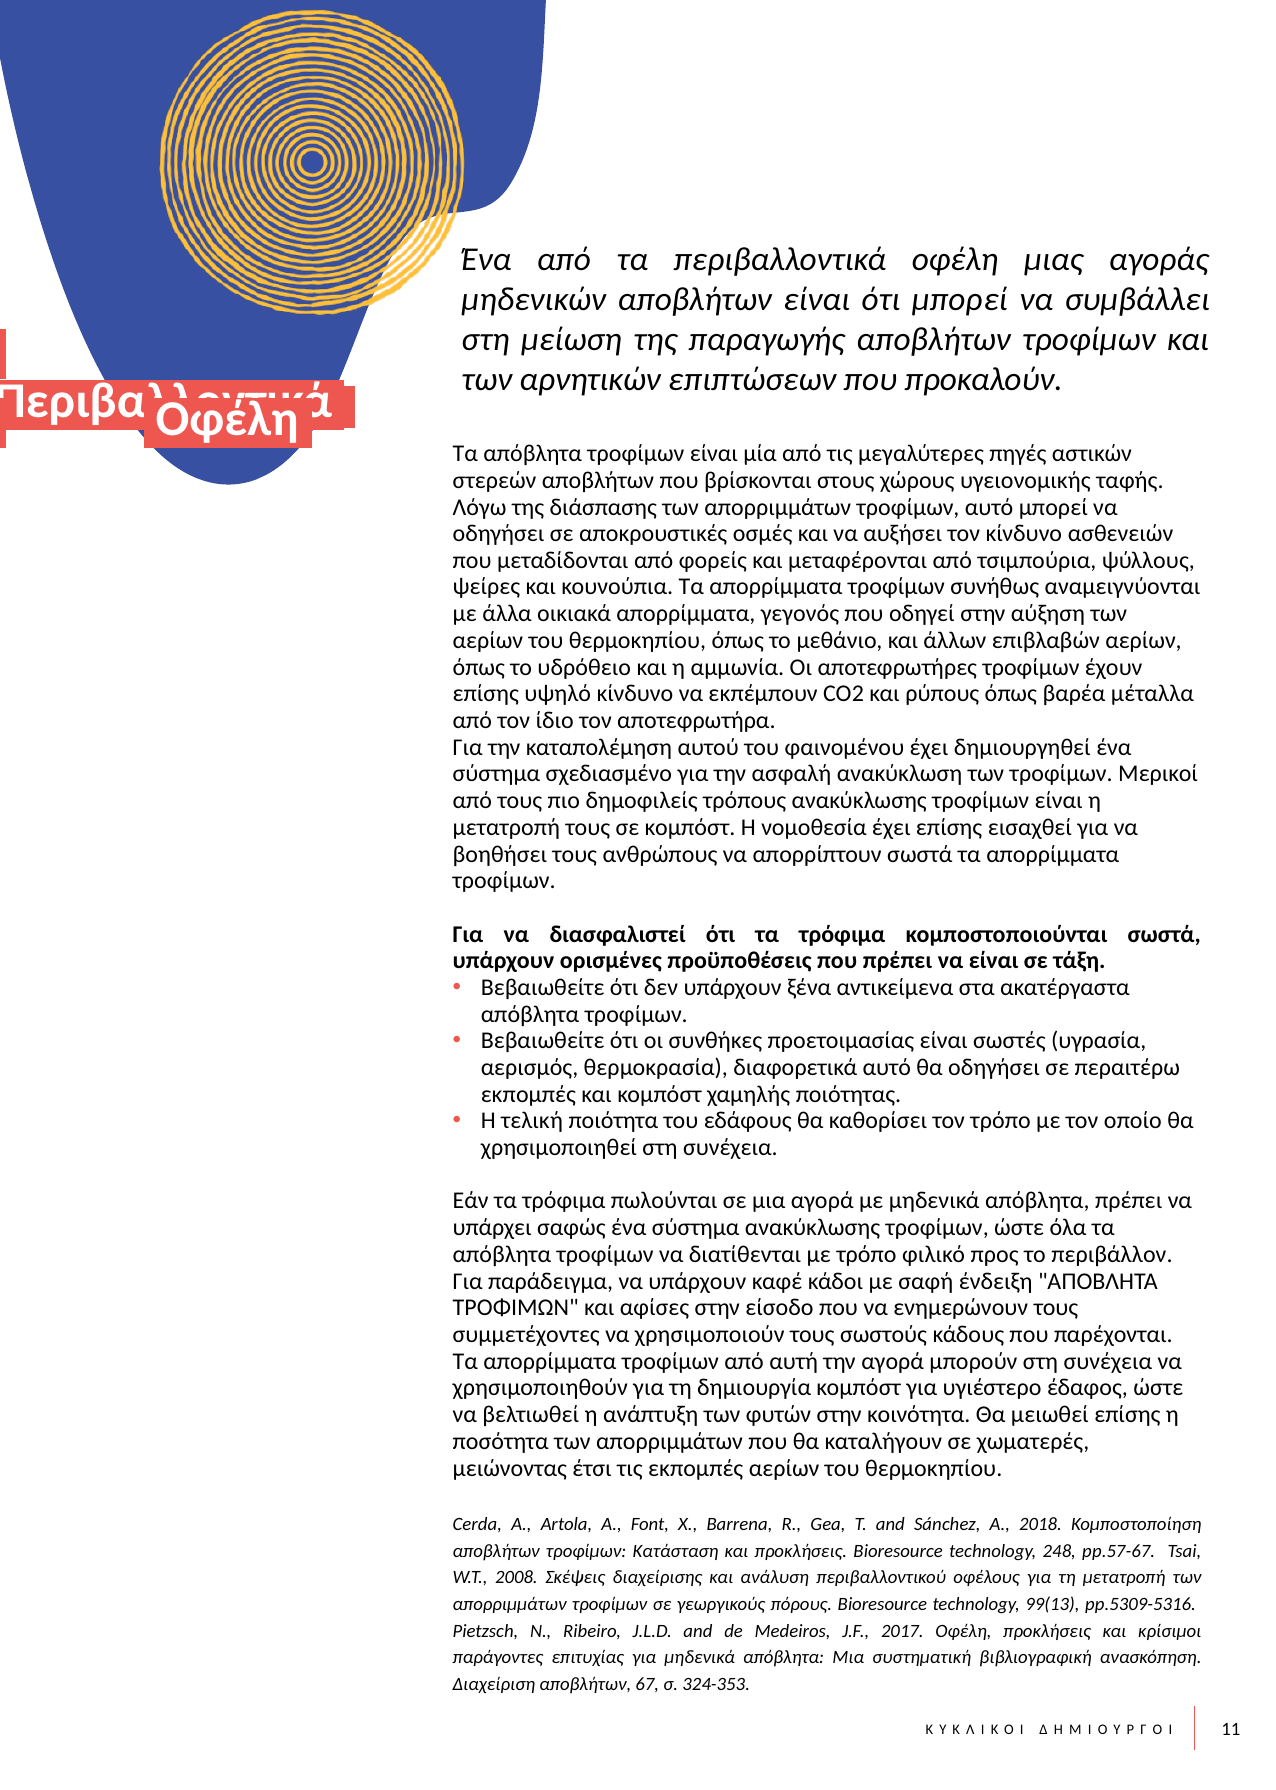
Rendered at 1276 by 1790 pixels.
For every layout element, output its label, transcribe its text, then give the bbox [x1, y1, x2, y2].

text_box Περιβαλλοντικά . [0, 316, 488, 385]
text_box [488, 0, 546, 206]
text_box Οφέλη. [0, 385, 488, 534]
slide_number 11 [1194, 1698, 1256, 1758]
text_box [0, 0, 125, 316]
list Ένα από τα περιβαλλοντικά οφέλη μιας αγοράς μηδενικών αποβλήτων είναι ότι μπορεί να συμβάλλει στη μείωση της παραγωγής αποβλήτων τροφίμων και των αρνητικών επιπτώσεων που προκαλούν. [488, 230, 1225, 369]
list Τα απόβλητα τροφίμων είναι μία από τις μεγαλύτερες πηγές αστικών στερεών αποβλήτων που βρίσκονται στους χώρους υγειονομικής ταφής. Λόγω της διάσπασης των απορριμμάτων τροφίμων, αυτό μπορεί να οδηγήσει σε αποκρουστικές οσμές και να αυξήσει τον κίνδυνο ασθενειών που μεταδίδονται από φορείς και μεταφέρονται από τσιμπούρια, ψύλλους, ψείρες και κουνούπια. Τα απορρίμματα τροφίμων συνήθως αναμειγνύονται με άλλα οικιακά απορρίμματα, γεγονός που οδηγεί στην αύξηση των αερίων του θερμοκηπίου, όπως το μεθάνιο, και άλλων επιβλαβών αερίων, όπως το υδρόθειο και η αμμωνία. Οι αποτεφρωτήρες τροφίμων έχουν επίσης υψηλό κίνδυνο να εκπέμπουν CO2 και ρύπους όπως βαρέα μέταλλα από τον ίδιο τον αποτεφρωτήρα. Για την καταπολέμηση αυτού του φαινομένου έχει δημιουργηθεί ένα σύστημα σχεδιασμένο για την ασφαλή ανακύκλωση των τροφίμων. Μερικοί από τους πιο δημοφιλείς τρόπους ανακύκλωσης τροφίμων είναι η μετατροπή τους σε κομπόστ. Η νομοθεσία έχει επίσης εισαχθεί για να βοηθήσει τους ανθρώπους να απορρίπτουν σωστά τα απορρίμματα τροφίμων. Για να διασφαλιστεί ότι τα τρόφιμα κομποστοποιούνται σωστά, υπάρχουν ορισμένες προϋποθέσεις που πρέπει να είναι σε τάξη. Βεβαιωθείτε ότι δεν υπάρχουν ξένα αντικείμενα στα ακατέργαστα απόβλητα τροφίμων. Βεβαιωθείτε ότι οι συνθήκες προετοιμασίας είναι σωστές (υγρασία, αερισμός, θερμοκρασία), διαφορετικά αυτό θα οδηγήσει σε περαιτέρω εκπομπές και κομπόστ χαμηλής ποιότητας. Η τελική ποιότητα του εδάφους θα καθορίσει τον τρόπο με τον οποίο θα χρησιμοποιηθεί στη συνέχεια. Εάν τα τρόφιμα πωλούνται σε μια αγορά με μηδενικά απόβλητα, πρέπει να υπάρχει σαφώς ένα σύστημα ανακύκλωσης τροφίμων, ώστε όλα τα απόβλητα τροφίμων να διατίθενται με τρόπο φιλικό προς το περιβάλλον. Για παράδειγμα, να υπάρχουν καφέ κάδοι με σαφή ένδειξη "ΑΠΟΒΛΗΤΑ ΤΡΟΦΙΜΩΝ" και αφίσες στην είσοδο που να ενημερώνουν τους συμμετέχοντες να χρησιμοποιούν τους σωστούς κάδους που παρέχονται. Τα απορρίμματα τροφίμων από αυτή την αγορά μπορούν στη συνέχεια να χρησιμοποιηθούν για τη δημιουργία κομπόστ για υγιέστερο έδαφος, ώστε να βελτιωθεί η ανάπτυξη των φυτών στην κοινότητα. Θα μειωθεί επίσης η ποσότητα των απορριμμάτων που θα καταλήγουν σε χωματερές, μειώνοντας έτσι τις εκπομπές αερίων του θερμοκηπίου. Cerda, A., Artola, A., Font, X., Barrena, R., Gea, T. and Sánchez, A., 2018. Κομποστοποίηση αποβλήτων τροφίμων: Κατάσταση και προκλήσεις. Bioresource technology, 248, pp.57-67. Tsai, W.T., 2008. Σκέψεις διαχείρισης και ανάλυση περιβαλλοντικού οφέλους για τη μετατροπή των απορριμμάτων τροφίμων σε γεωργικούς πόρους. Bioresource technology, 99(13), pp.5309-5316. Pietzsch, N., Ribeiro, J.L.D. and de Medeiros, J.F., 2017. Οφέλη, προκλήσεις και κρίσιμοι παράγοντες επιτυχίας για μηδενικά απόβλητα: Μια συστηματική βιβλιογραφική ανασκόπηση. Διαχείριση αποβλήτων, 67, σ. 324-353. [437, 432, 1217, 1621]
picture [125, 0, 488, 323]
